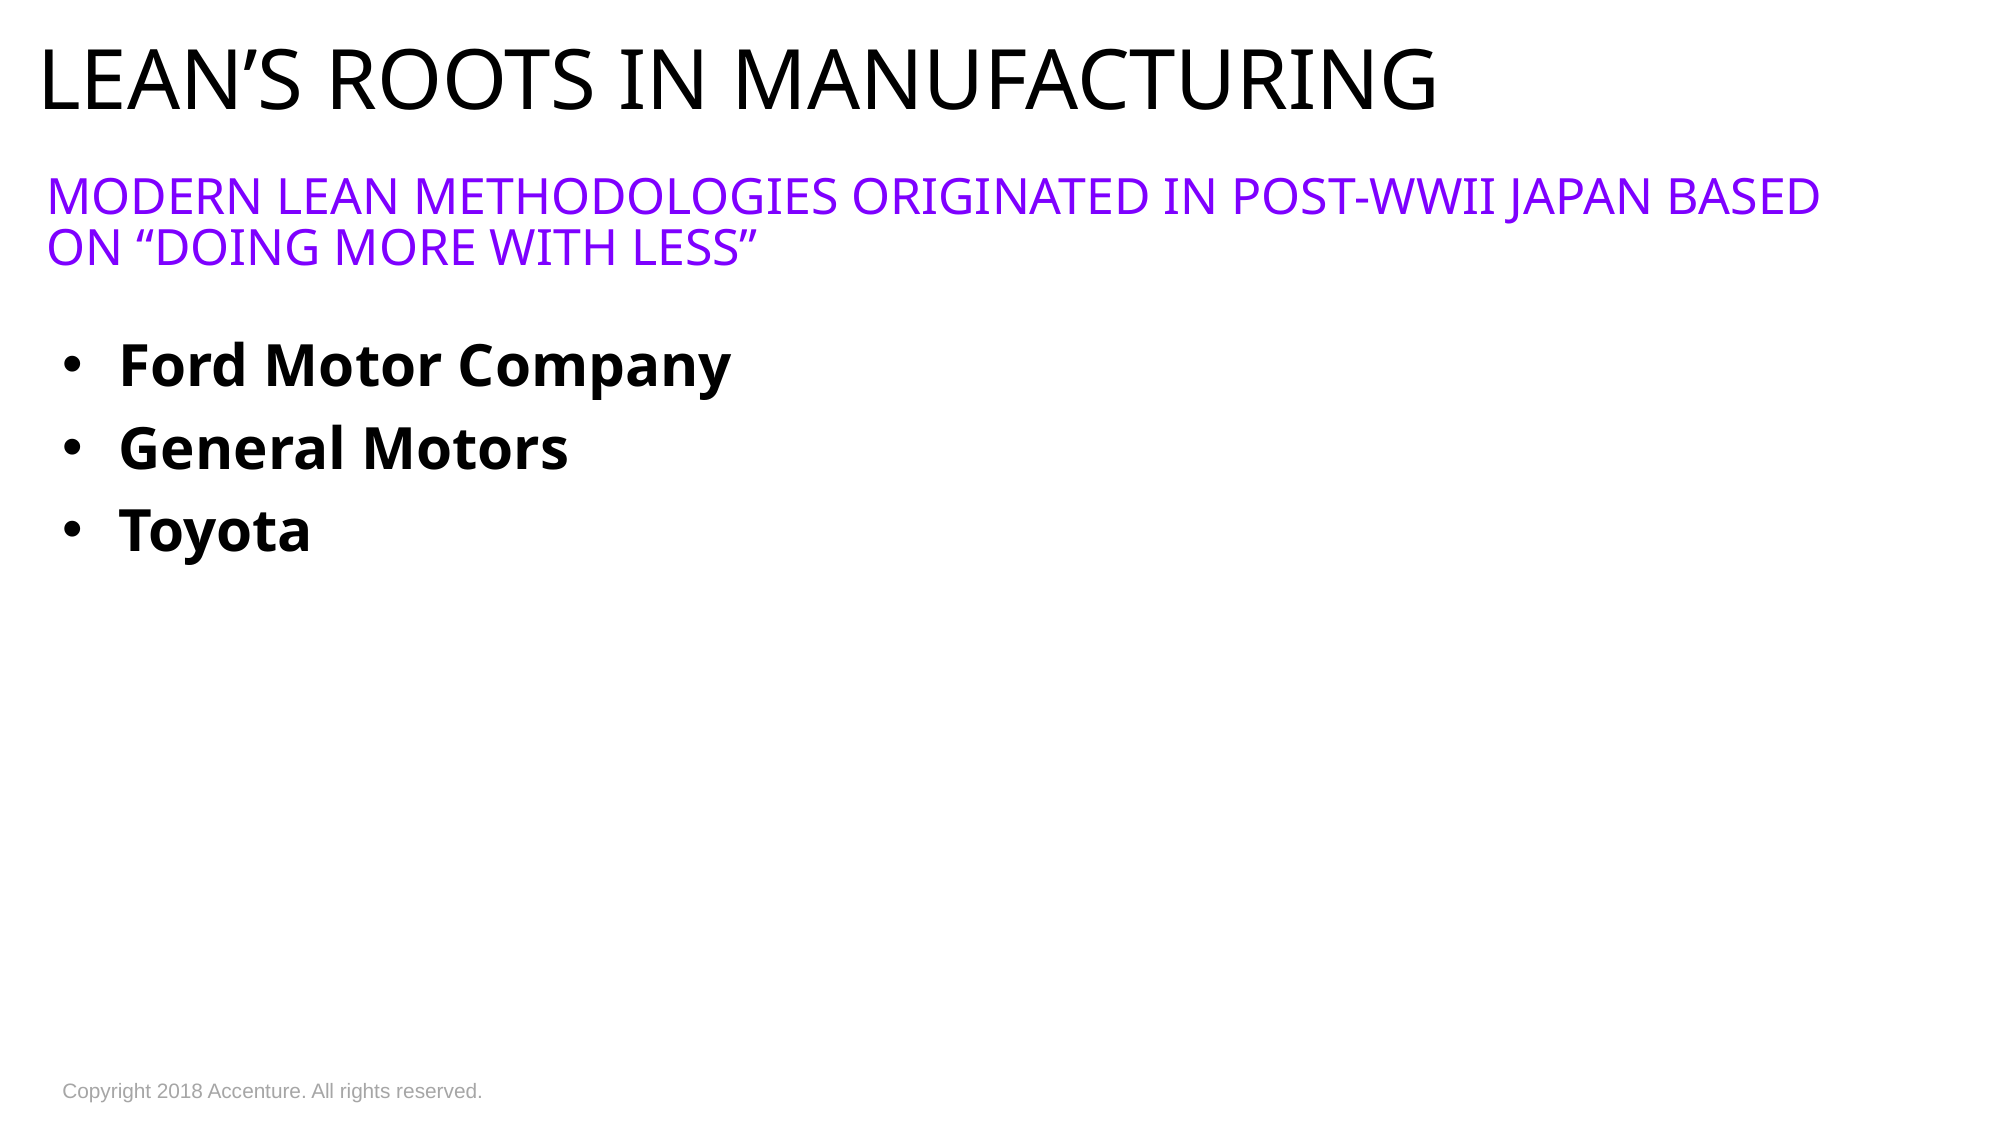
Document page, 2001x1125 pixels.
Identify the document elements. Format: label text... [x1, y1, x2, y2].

title LEAN’S Roots in Manufacturing [37, 46, 2000, 134]
list Ford Motor Company General Motors Toyota [62, 313, 1888, 773]
footer Copyright 2018 Accenture. All rights reserved. [62, 1069, 1000, 1104]
text_box MODERN LEAN METHODOLOGIES ORIGINATED IN POST-WWII JAPAN BASED ON “DOING MORE WITH LESS” [22, 166, 1925, 287]
